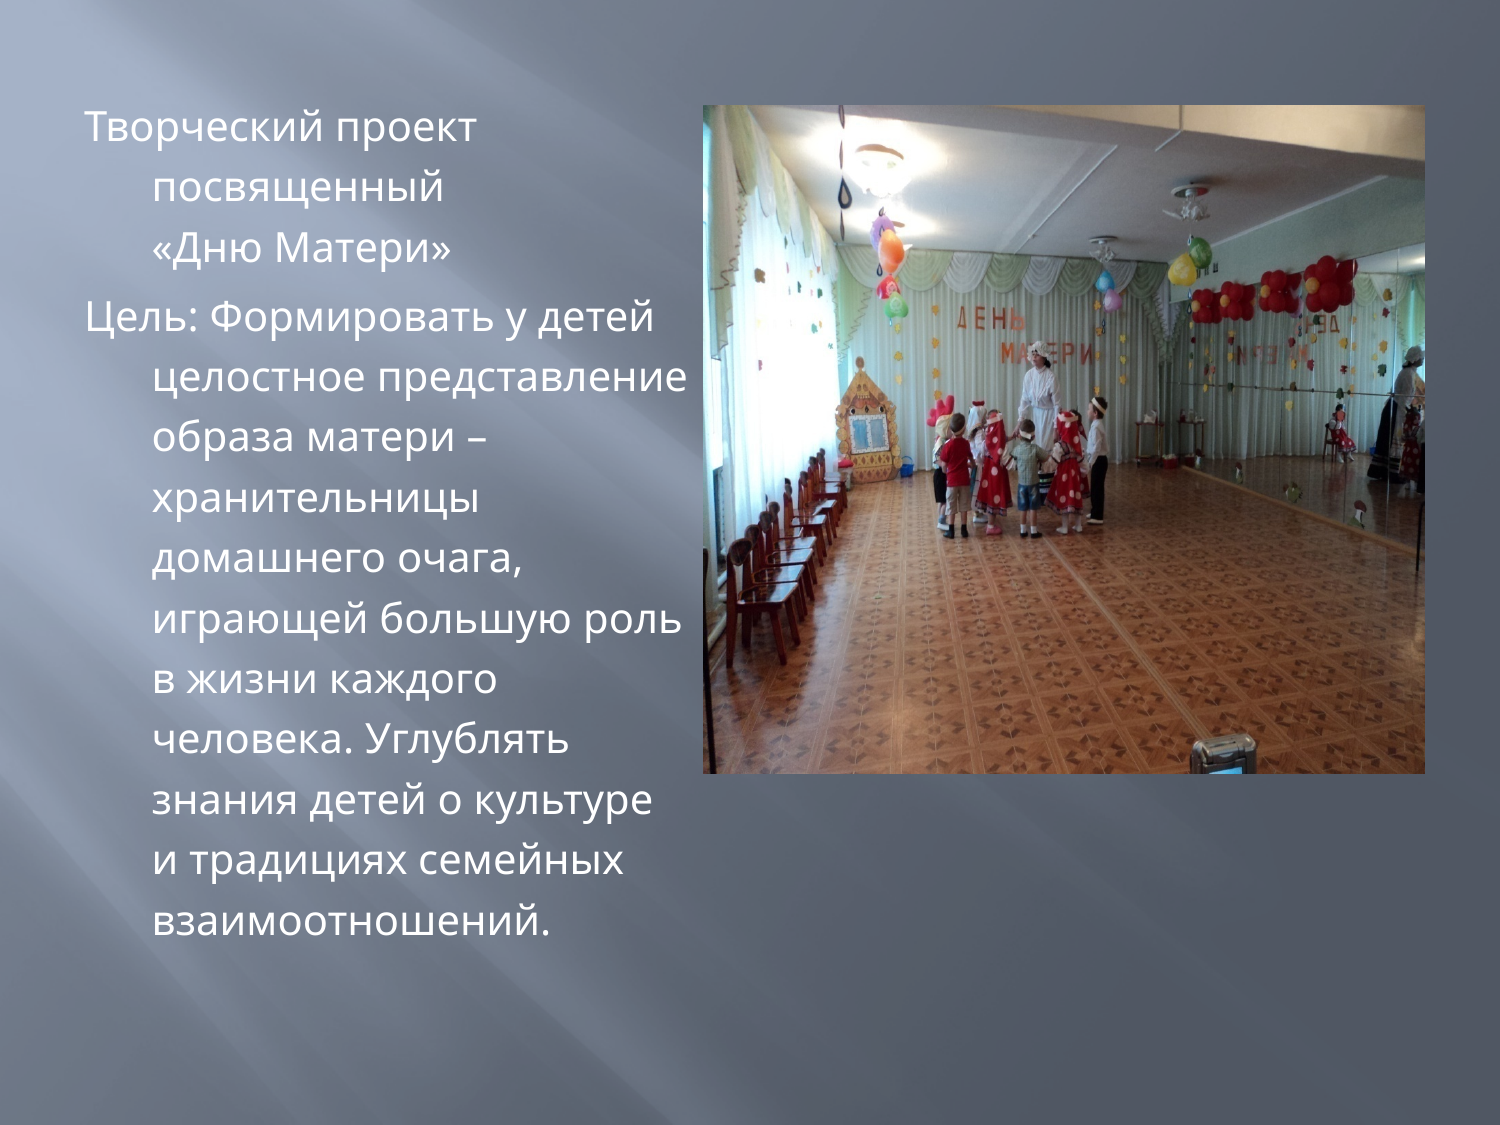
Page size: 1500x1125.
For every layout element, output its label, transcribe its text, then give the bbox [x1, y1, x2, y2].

list Творческий проект посвященный «Дню Матери» Цель: Формировать у детей целостное представление образа матери – хранительницы домашнего очага, играющей большую роль в жизни каждого человека. Углублять знания детей о культуре и традициях семейных взаимоотношений. [46, 82, 704, 1005]
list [702, 105, 1426, 774]
